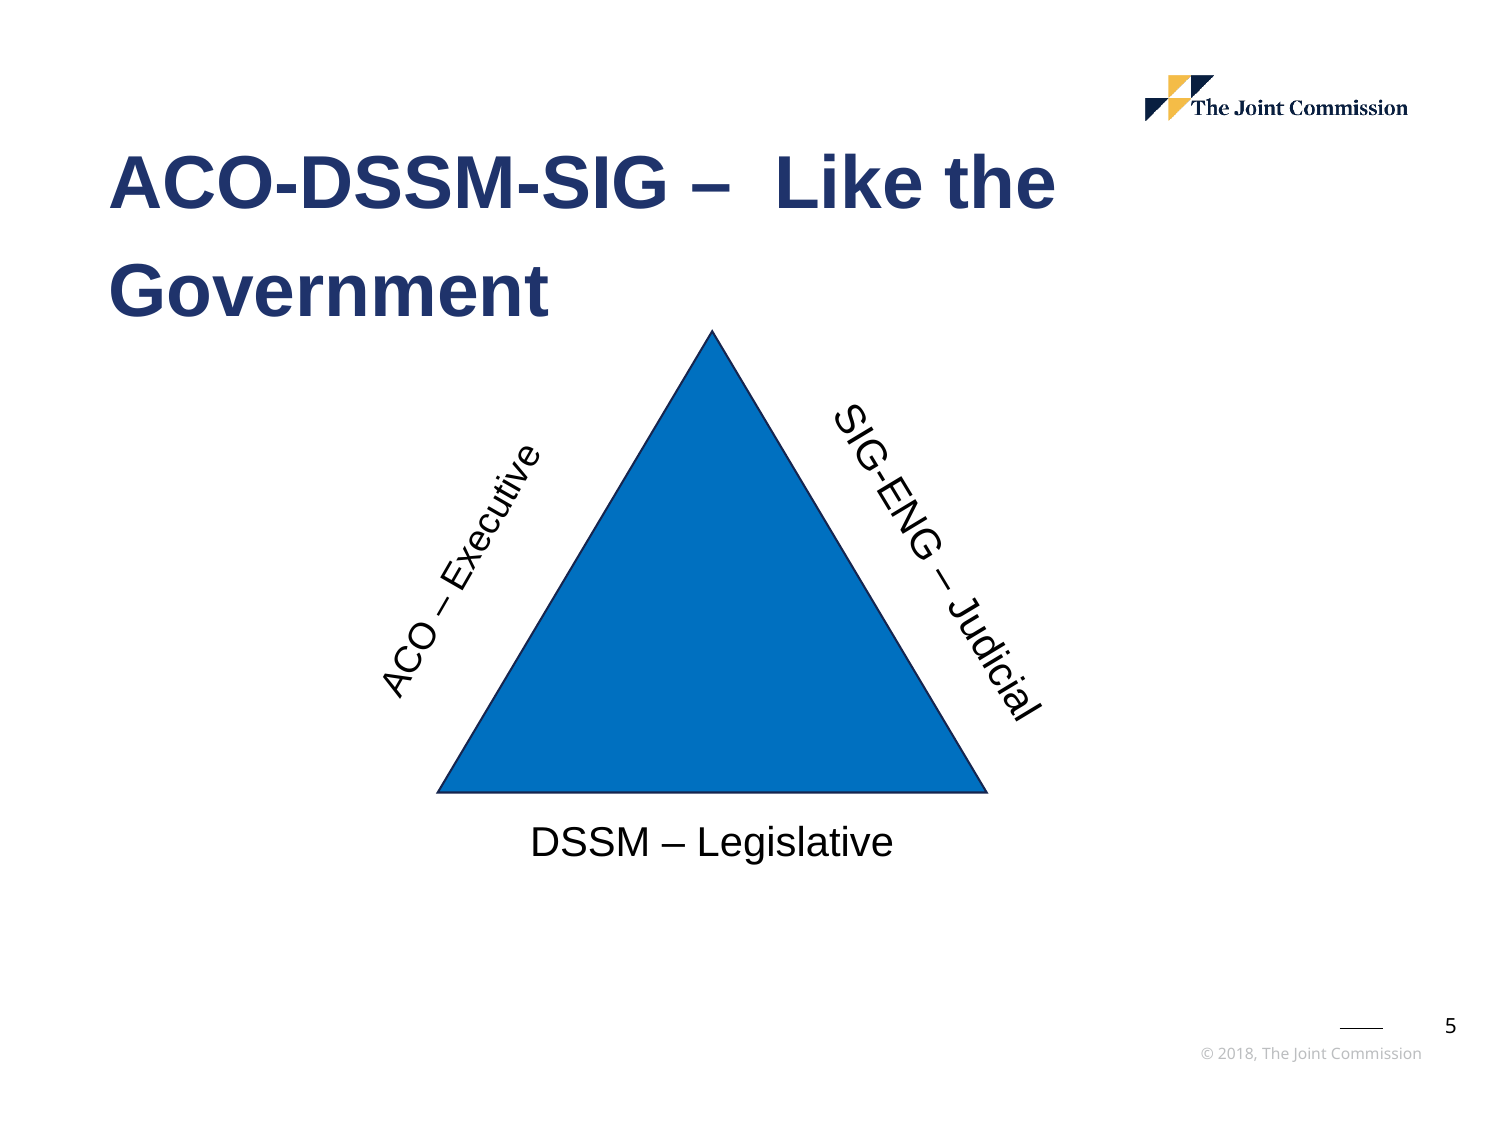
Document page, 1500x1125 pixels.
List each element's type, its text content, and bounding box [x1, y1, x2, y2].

picture [1145, 75, 1408, 121]
text_box [435, 329, 989, 794]
text_box SIG-ENG – Judicial [810, 377, 1068, 747]
title ACO-DSSM-SIG – Like the Government [108, 169, 1451, 332]
text_box DSSM – Legislative [514, 807, 910, 872]
text_box ACO – Executive [354, 380, 624, 743]
